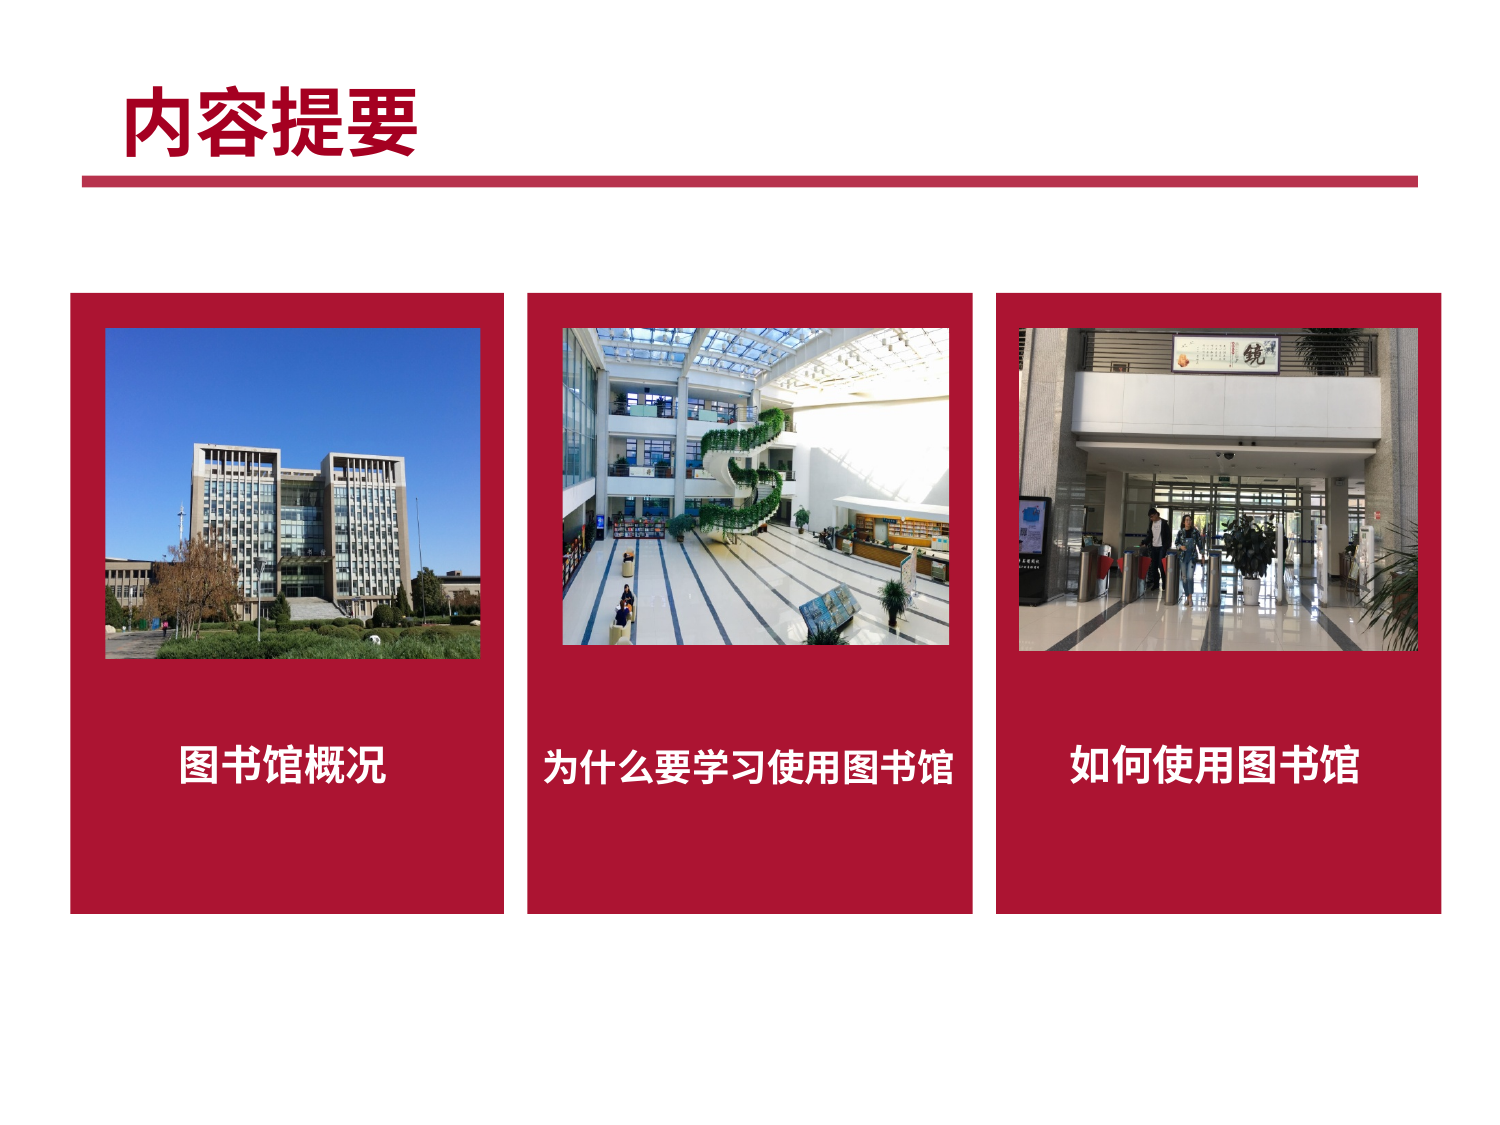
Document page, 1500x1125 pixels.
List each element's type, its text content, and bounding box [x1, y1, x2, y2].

picture [562, 327, 950, 645]
text_box 内容提要 [105, 68, 1067, 173]
picture [105, 327, 481, 660]
text_box [68, 291, 506, 916]
text_box 为什么要学习使用图书馆 [527, 736, 1054, 796]
text_box [525, 291, 975, 916]
text_box [994, 291, 1443, 916]
picture [1019, 327, 1419, 651]
text_box 图书馆概况 [163, 731, 434, 796]
text_box 如何使用图书馆 [1054, 731, 1383, 796]
text_box [80, 174, 1420, 189]
